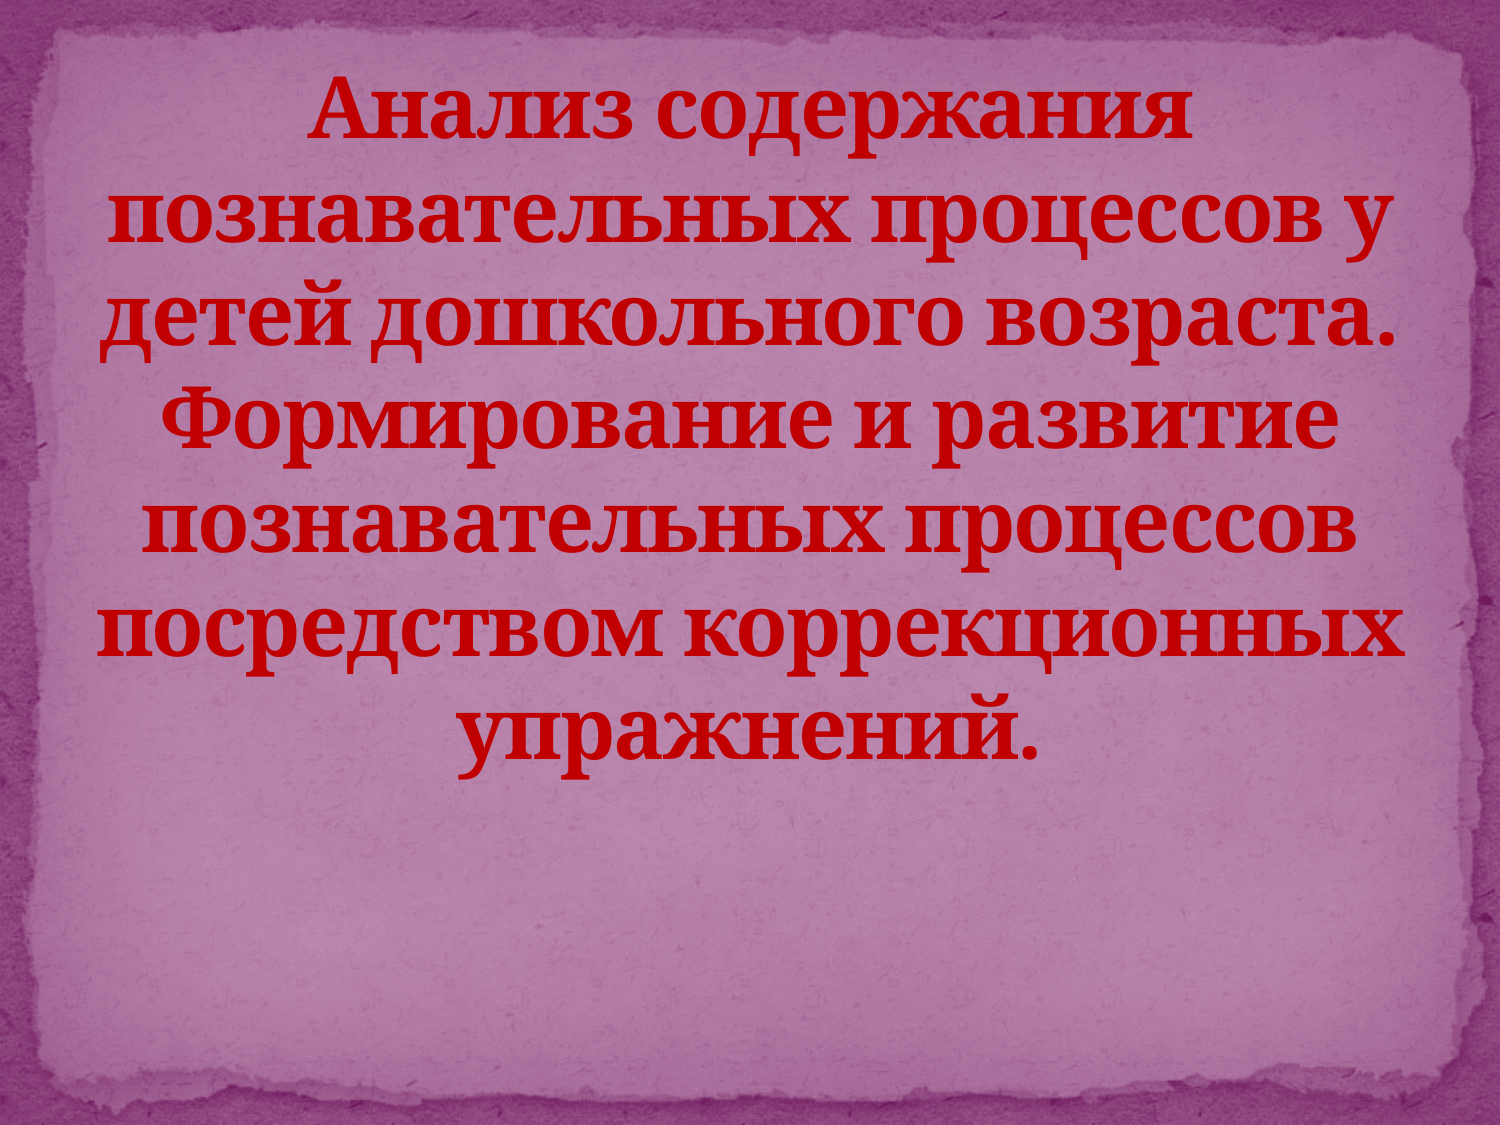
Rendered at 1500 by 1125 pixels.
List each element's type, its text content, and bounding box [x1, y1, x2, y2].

title Анализ содержания познавательных процессов у детей дошкольного возраста. Формирование и развитие познавательных процессов посредством коррекционных упражнений. [74, 45, 1425, 1032]
